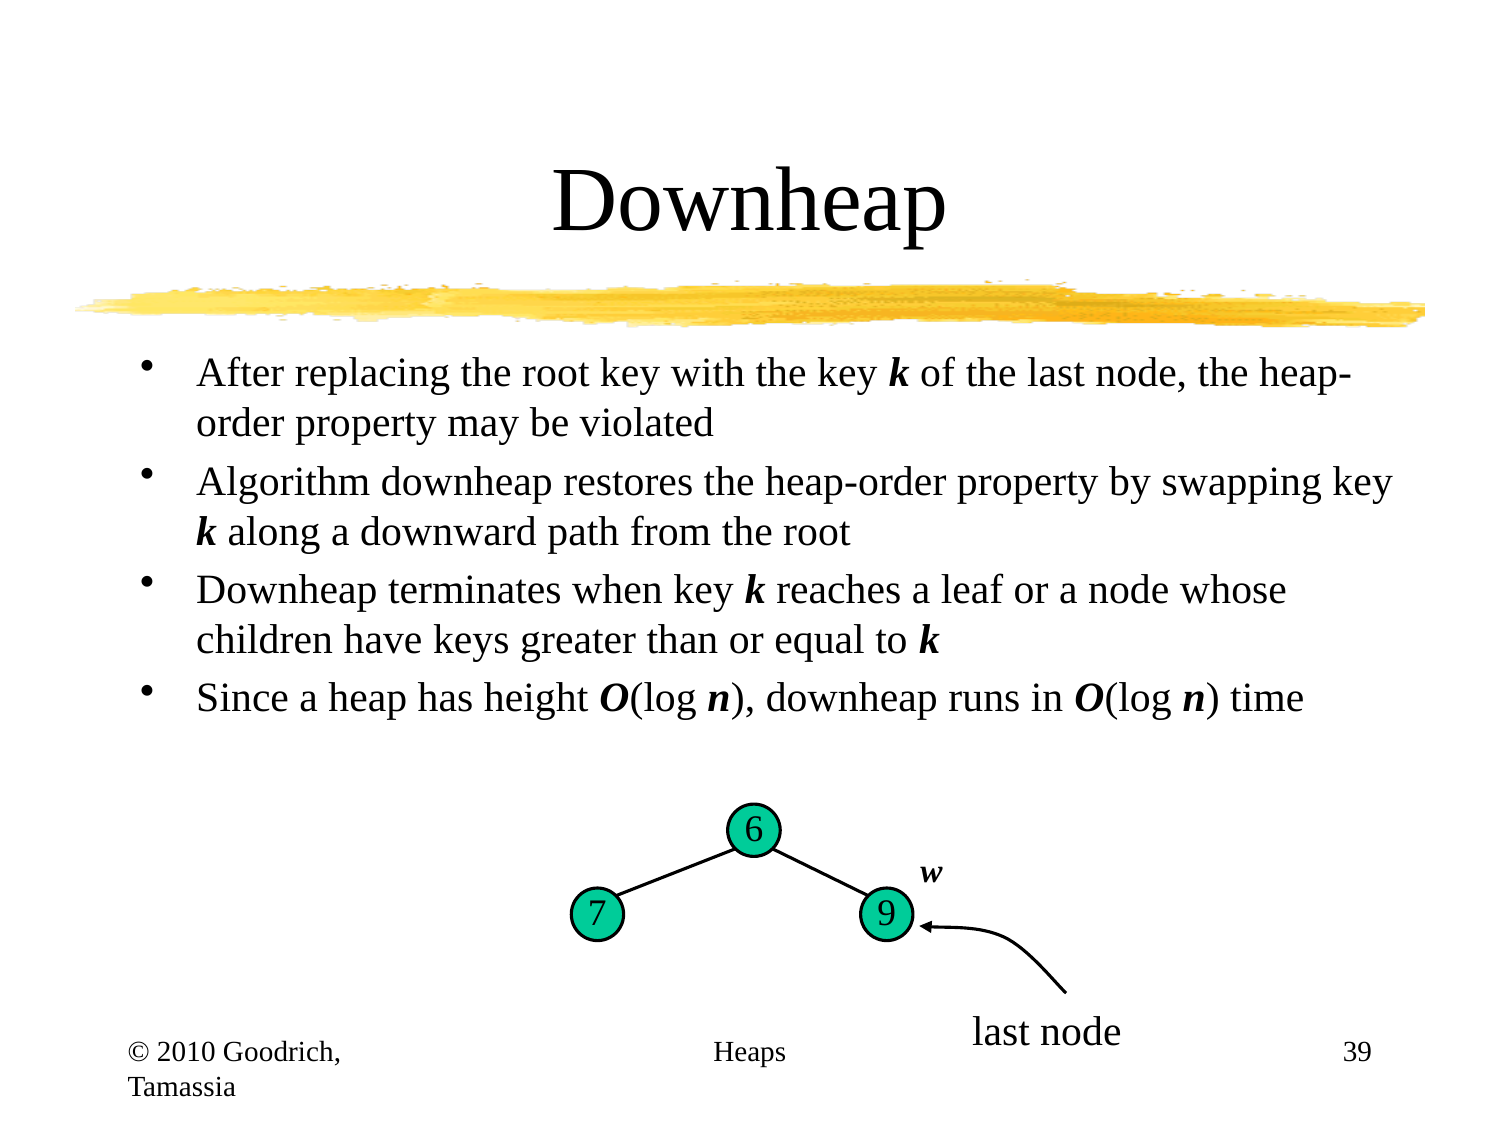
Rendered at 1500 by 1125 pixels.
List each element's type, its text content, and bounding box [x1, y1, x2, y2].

picture [75, 274, 1425, 338]
text_box 9 [860, 888, 913, 941]
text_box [615, 849, 736, 895]
title Downheap [112, 99, 1388, 288]
text_box 6 [727, 804, 781, 857]
list After replacing the root key with the key k of the last node, the heap-order property may be violated Algorithm downheap restores the heap-order property by swapping key k along a downward path from the root Downheap terminates when key k reaches a leaf or a node whose children have keys greater than or equal to k Since a heap has height O(log n), downheap runs in O(log n) time [124, 337, 1438, 738]
text_box 7 [571, 888, 624, 941]
text_box [919, 920, 1067, 994]
text_box last node [957, 996, 1137, 1062]
slide_number 39 [1074, 1024, 1388, 1101]
slide_number © 2010 Goodrich, Tamassia [112, 1024, 426, 1101]
text_box w [905, 841, 958, 897]
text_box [772, 849, 869, 895]
footer Heaps [512, 1024, 988, 1101]
